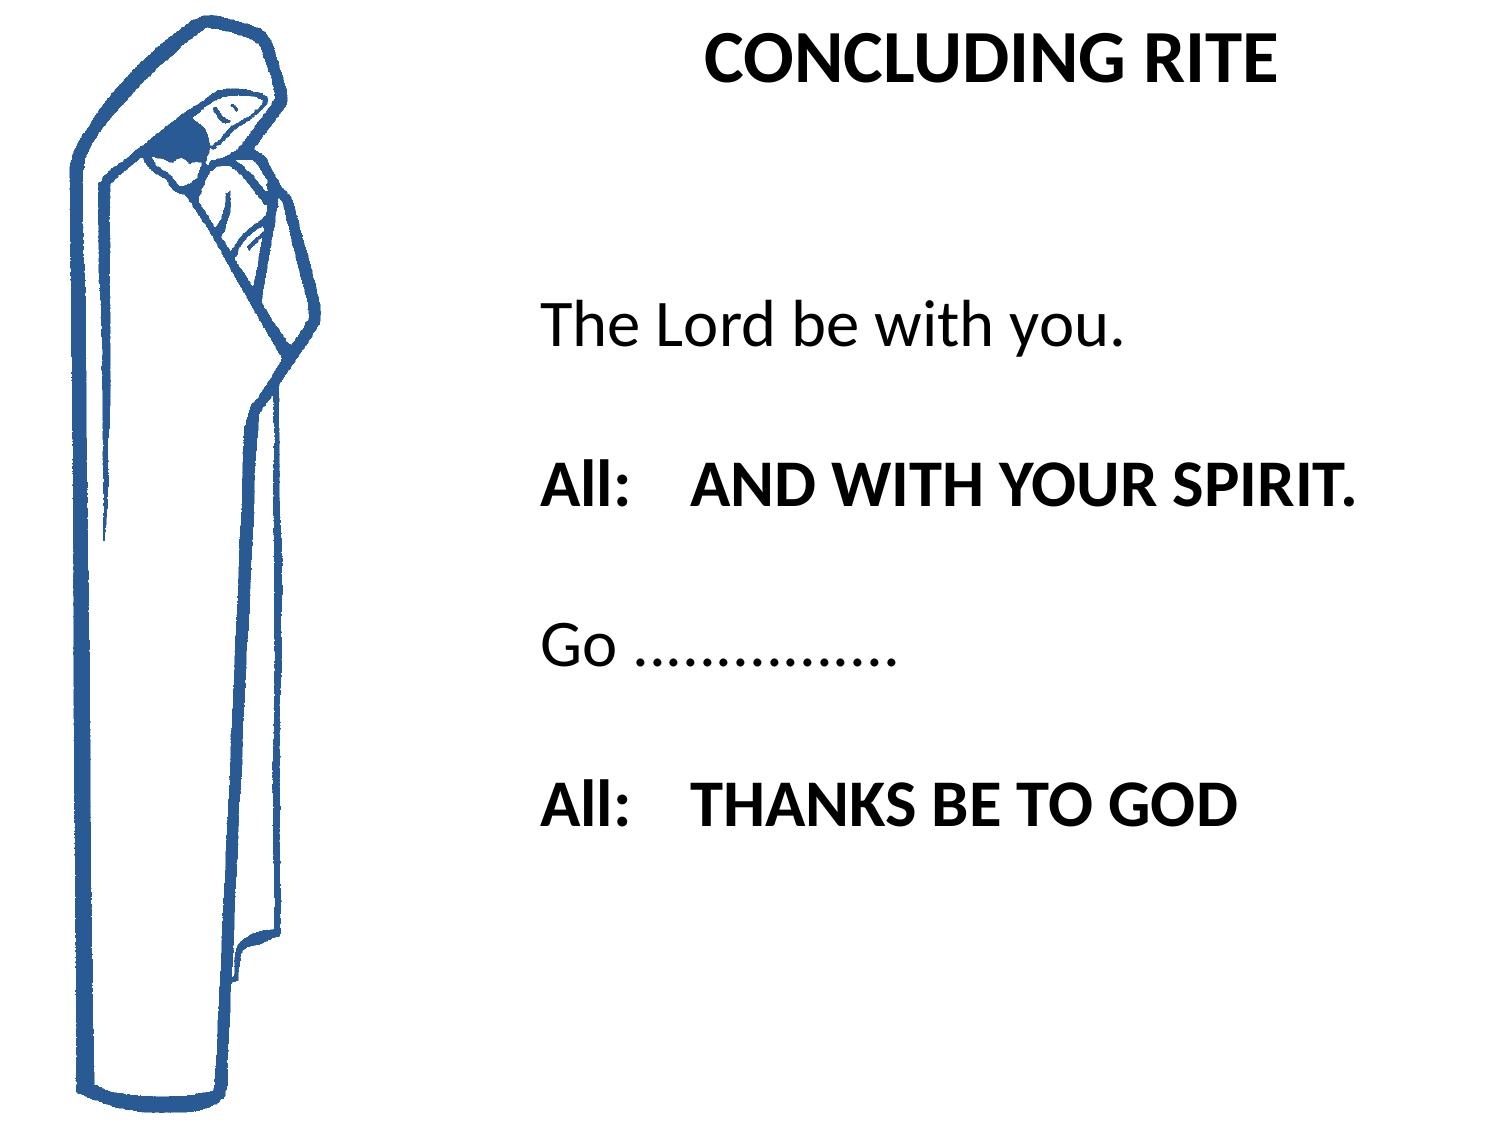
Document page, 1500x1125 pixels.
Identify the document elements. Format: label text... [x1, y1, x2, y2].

text_box CONCLUDING RITE [525, 0, 1459, 105]
text_box The Lord be with you. All: AND WITH YOUR SPIRIT. Go ................ All: THANKS BE TO GOD [525, 272, 1459, 847]
